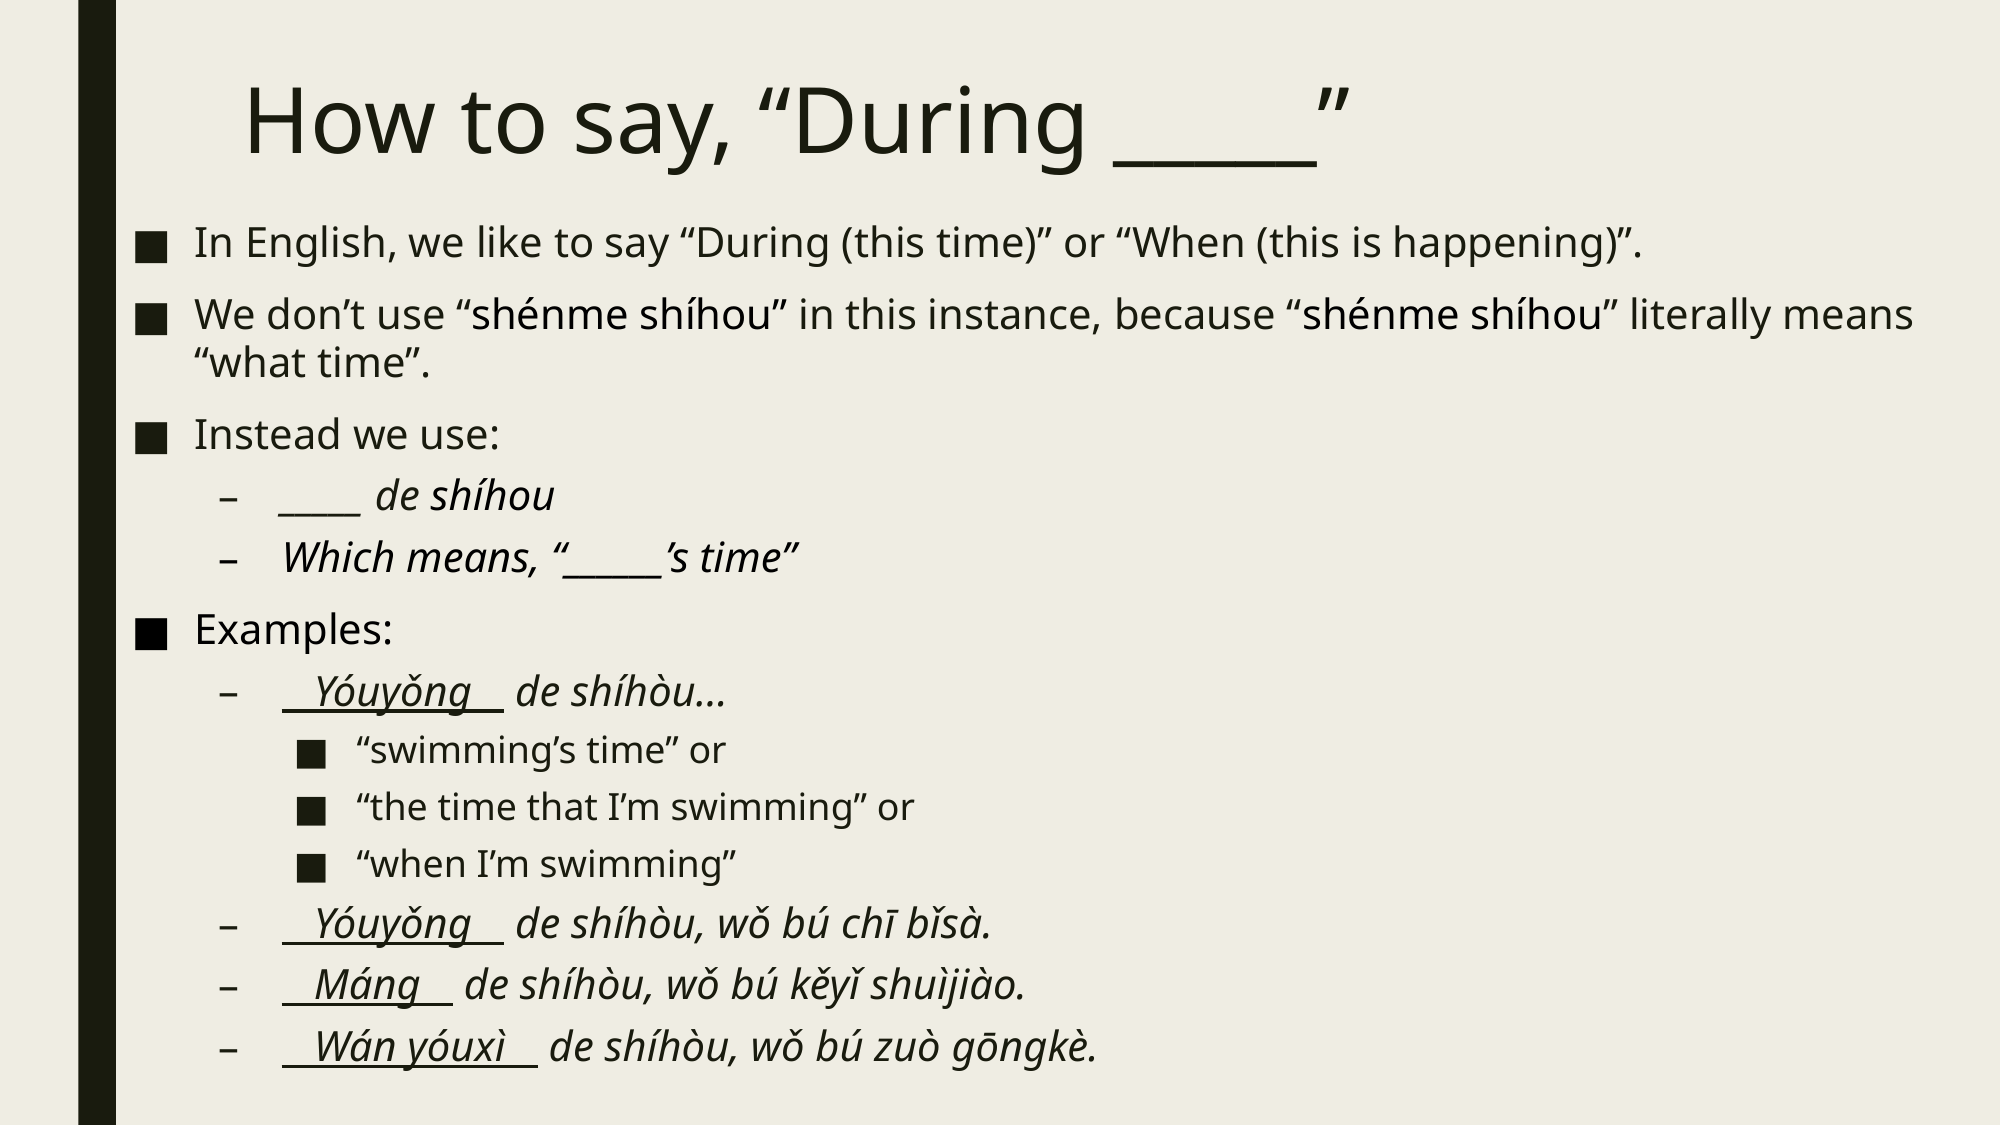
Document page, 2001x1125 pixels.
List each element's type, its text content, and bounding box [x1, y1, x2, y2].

list In English, we like to say “During (this time)” or “When (this is happening)”. We don’t use “shénme shíhou” in this instance, because “shénme shíhou” literally means “what time”. Instead we use: _____ de shíhou Which means, “______’s time” Examples: Yóuyǒng de shíhòu… “swimming’s time” or “the time that I’m swimming” or “when I’m swimming” Yóuyǒng de shíhòu, wǒ bú chī bǐsà. Máng de shíhòu, wǒ bú kěyǐ shuìjiào. Wán yóuxì de shíhòu, wǒ bú zuò gōngkè. [116, 212, 2000, 1093]
title How to say, “During _____” [227, 67, 1803, 212]
